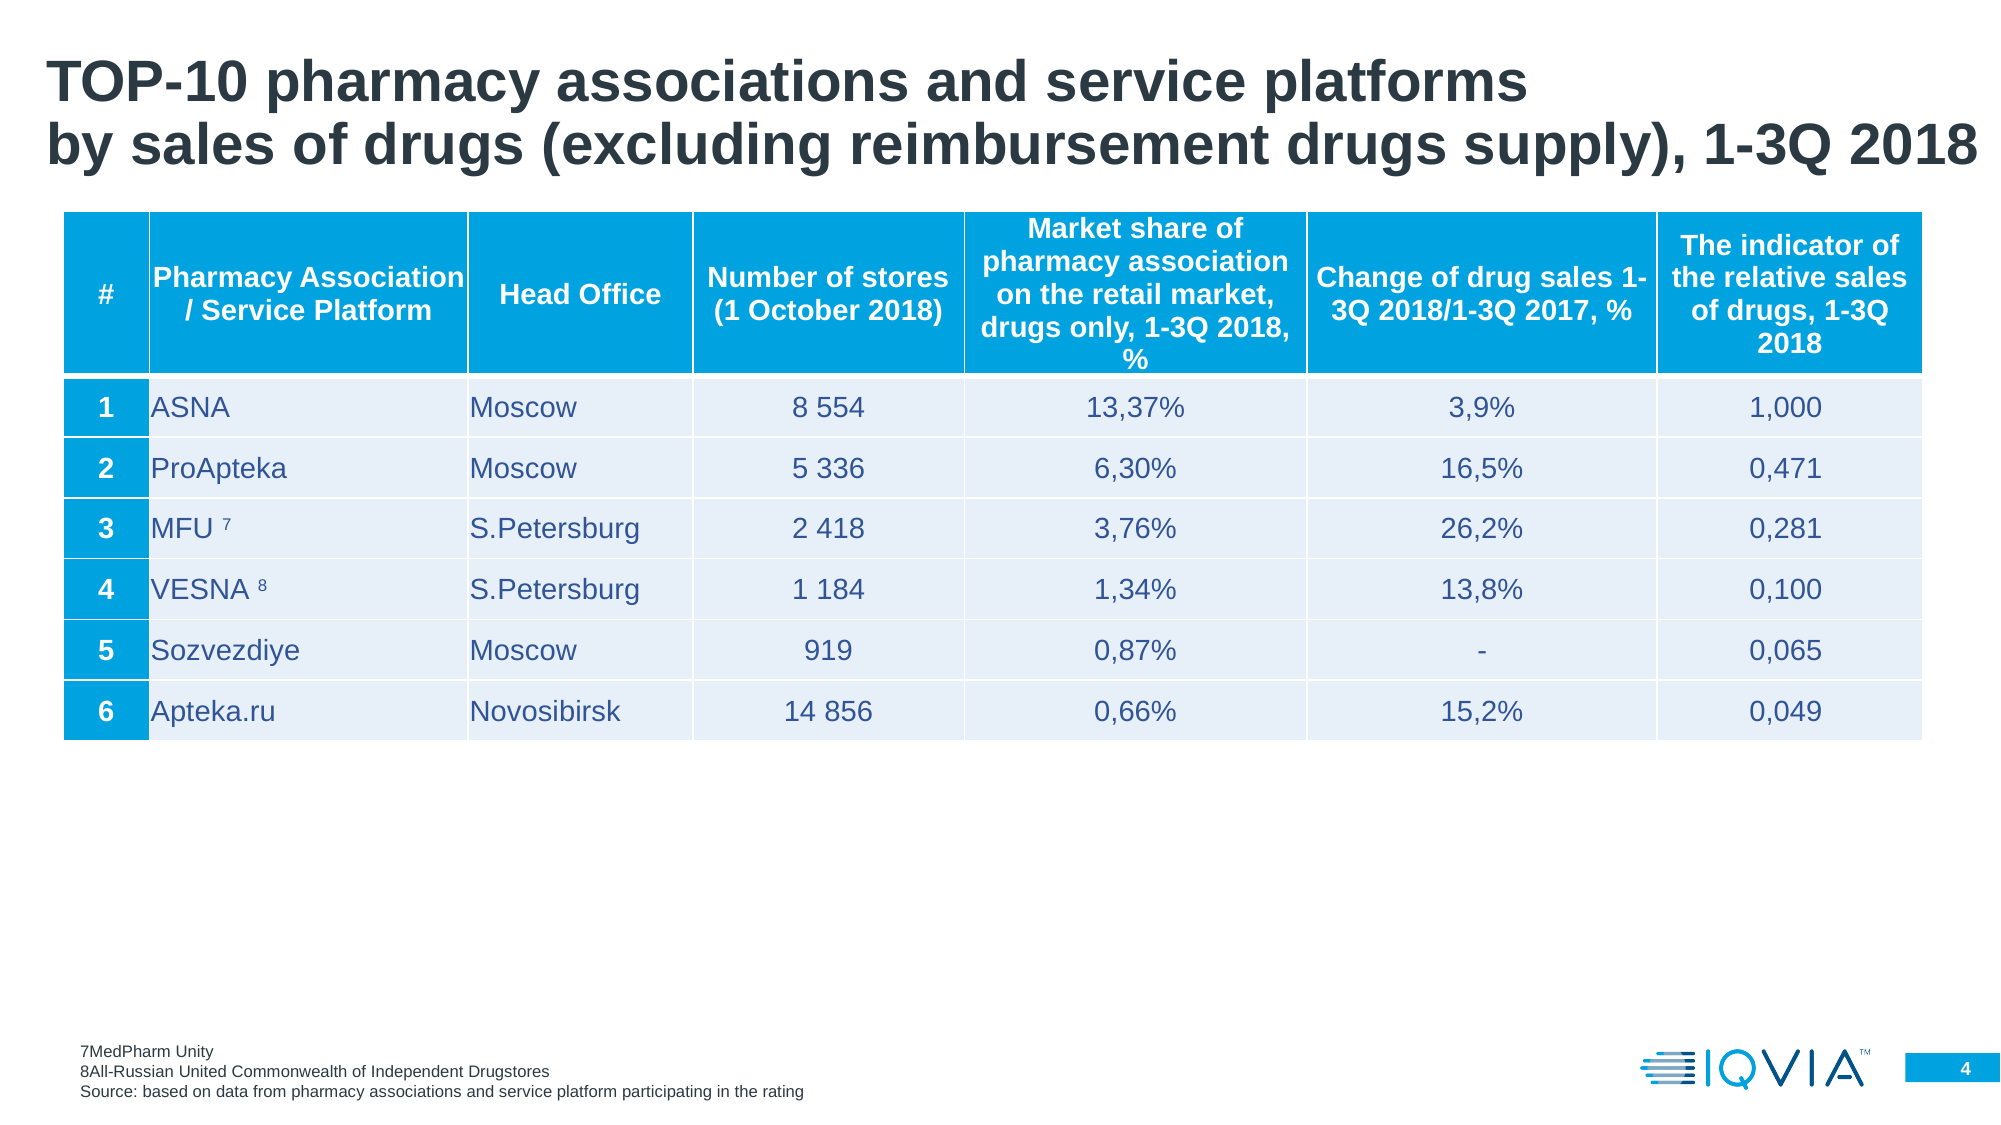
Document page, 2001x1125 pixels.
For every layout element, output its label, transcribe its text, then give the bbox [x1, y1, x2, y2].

table_cell 1 184 [694, 559, 964, 619]
table_cell 3,76% [965, 499, 1306, 558]
table_cell 0,281 [1658, 499, 1922, 558]
table_header Number of stores (1 October 2018) [694, 212, 964, 373]
table_cell 14 856 [694, 681, 964, 740]
table_cell 0,87% [965, 620, 1306, 679]
table_cell 1,000 [1658, 379, 1922, 436]
table_cell 15,2% [1308, 681, 1656, 740]
table_cell 4 [64, 559, 149, 619]
table_header Change of drug sales 1-3Q 2018/1-3Q 2017, % [1308, 212, 1656, 373]
table_cell MFU 7 [150, 499, 467, 558]
table_cell 8 554 [694, 379, 964, 436]
table_cell 6 [64, 681, 149, 740]
table_cell 3 [64, 499, 149, 558]
table_cell 5 [64, 620, 149, 679]
table_cell 13,37% [965, 379, 1306, 436]
table_cell Moscow [469, 620, 692, 679]
table_cell 1 [64, 379, 149, 436]
table_cell VESNА 8 [150, 559, 467, 619]
table_cell Novosibirsk [469, 681, 692, 740]
table_cell 0,049 [1658, 681, 1922, 740]
table_cell ASNA [150, 379, 467, 436]
table_cell 919 [694, 620, 964, 679]
table_cell 0,065 [1658, 620, 1922, 679]
table_cell 0,66% [965, 681, 1306, 740]
table_header The indicator of the relative sales of drugs, 1-3Q 2018 [1658, 212, 1922, 373]
table_cell Sozvezdiye [150, 620, 467, 679]
table_cell 2 [64, 438, 149, 497]
table_cell Apteka.ru [150, 681, 467, 740]
table_cell ProApteka [150, 438, 467, 497]
table_header # [64, 212, 149, 373]
table_cell 13,8% [1308, 559, 1656, 619]
table_cell 2 418 [694, 499, 964, 558]
picture [1640, 1049, 1743, 1090]
table_cell Moscow [469, 438, 692, 497]
table_cell 5 336 [694, 438, 964, 497]
table_cell S.Petersburg [469, 499, 692, 558]
table_header Market share of pharmacy association on the retail market, drugs only, 1-3Q 2018, % [965, 212, 1306, 373]
footer 7MedPharm Unity 8All-Russian United Commonwealth of Independent Drugstores Source: based on data from pharmacy associations and service platform participating in the rating [65, 1035, 1561, 1109]
picture [1724, 1054, 1751, 1082]
table_cell 1,34% [965, 559, 1306, 619]
table_cell - [1308, 620, 1656, 679]
table_cell S.Petersburg [469, 559, 692, 619]
title TOP-10 pharmacy associations and service platforms by sales of drugs (excluding reimbursement drugs supply), 1-3Q 2018 [31, 39, 2000, 185]
table_header Pharmacy Association / Service Platform [150, 212, 467, 373]
table_cell 3,9% [1308, 379, 1656, 436]
table_cell 16,5% [1308, 438, 1656, 497]
table_cell 6,30% [965, 438, 1306, 497]
table_cell 0,100 [1658, 559, 1922, 619]
picture [1744, 1049, 1870, 1090]
table_cell Moscow [469, 379, 692, 436]
table_cell 0,471 [1658, 438, 1922, 497]
table_cell 26,2% [1308, 499, 1656, 558]
table_header Head Office [469, 212, 692, 373]
